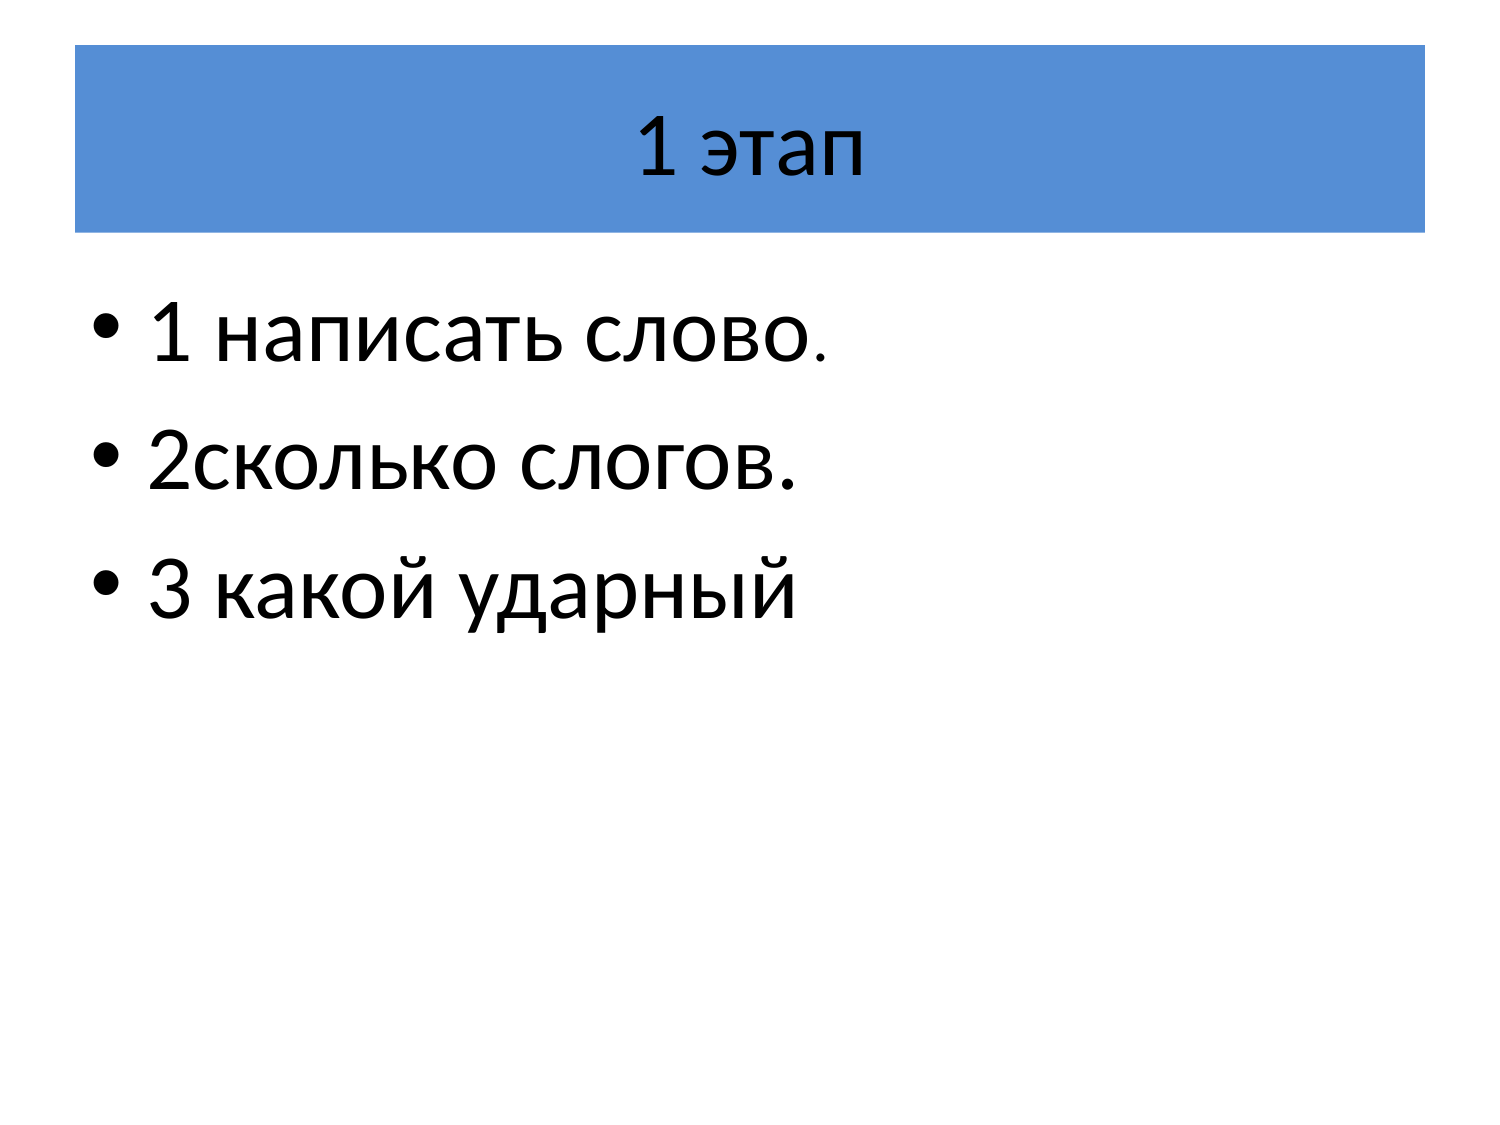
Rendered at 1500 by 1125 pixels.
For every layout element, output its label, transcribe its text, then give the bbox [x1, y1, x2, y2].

list 1 написать слово. 2сколько слогов. 3 какой ударный [75, 262, 1425, 1005]
title 1 этап [75, 45, 1425, 233]
